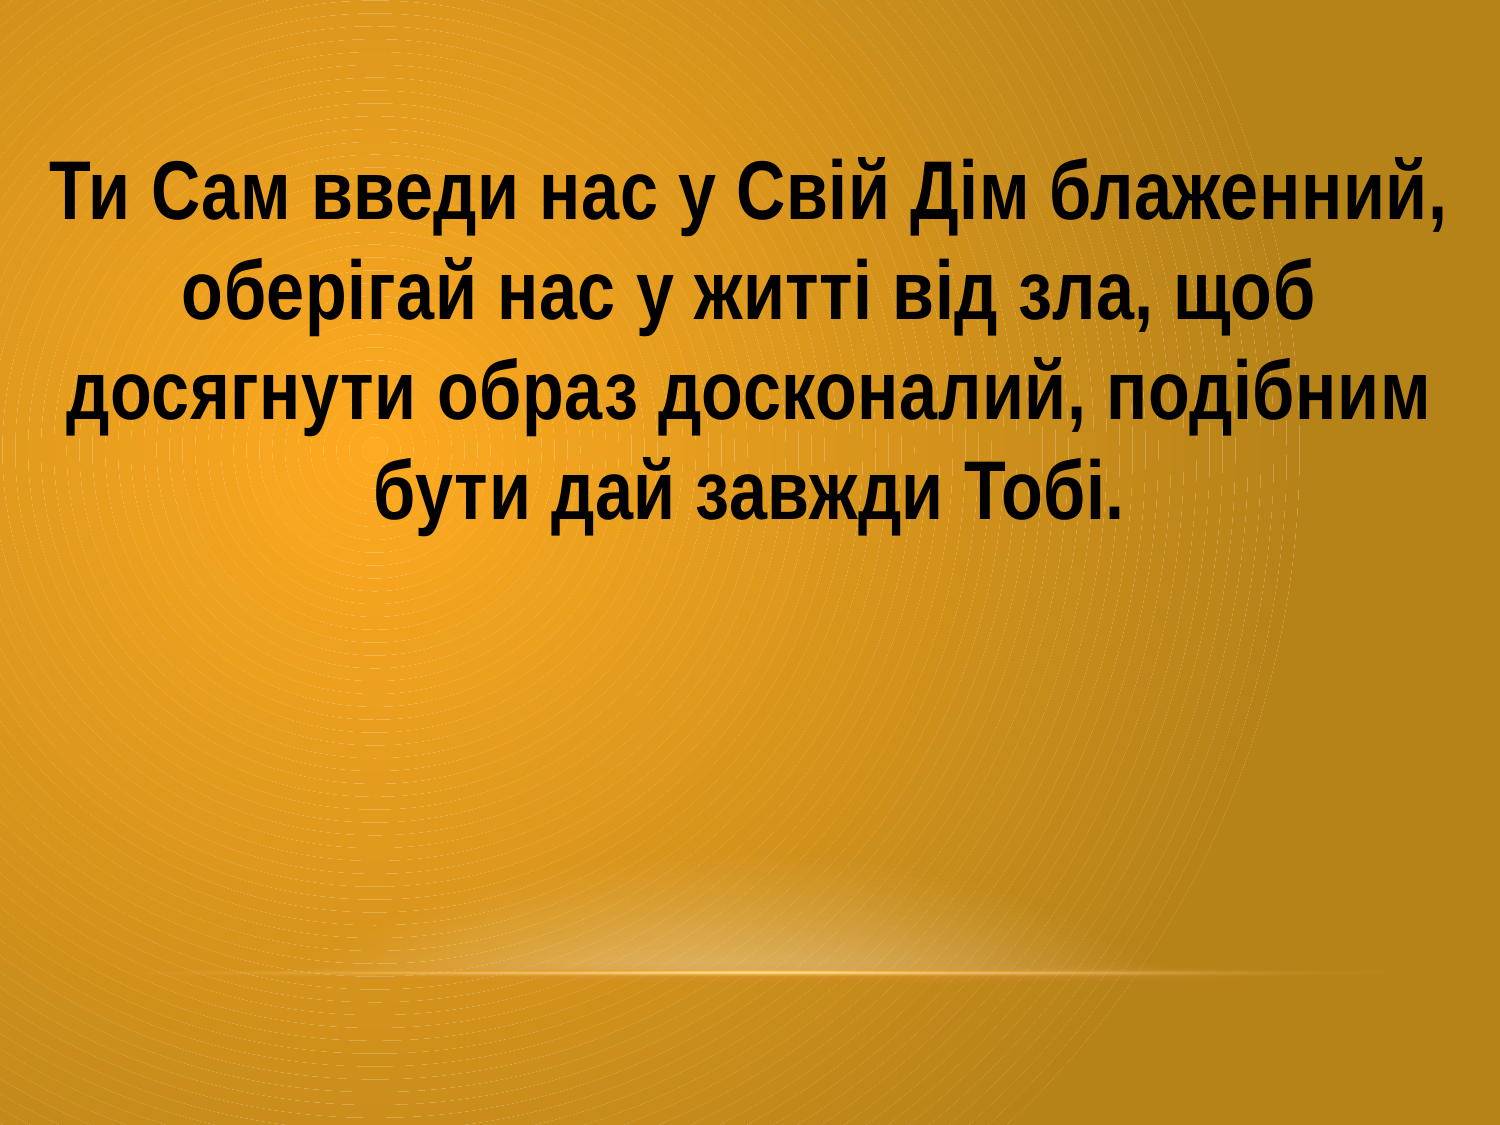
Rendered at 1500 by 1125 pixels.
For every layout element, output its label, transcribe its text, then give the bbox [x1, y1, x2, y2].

list Ти Сам введи нас у Свій Дім блаженний, оберігай нас у житті від зла, щоб досягнути образ досконалий, подібним бути дай завжди Тобі. [0, 0, 1500, 1125]
